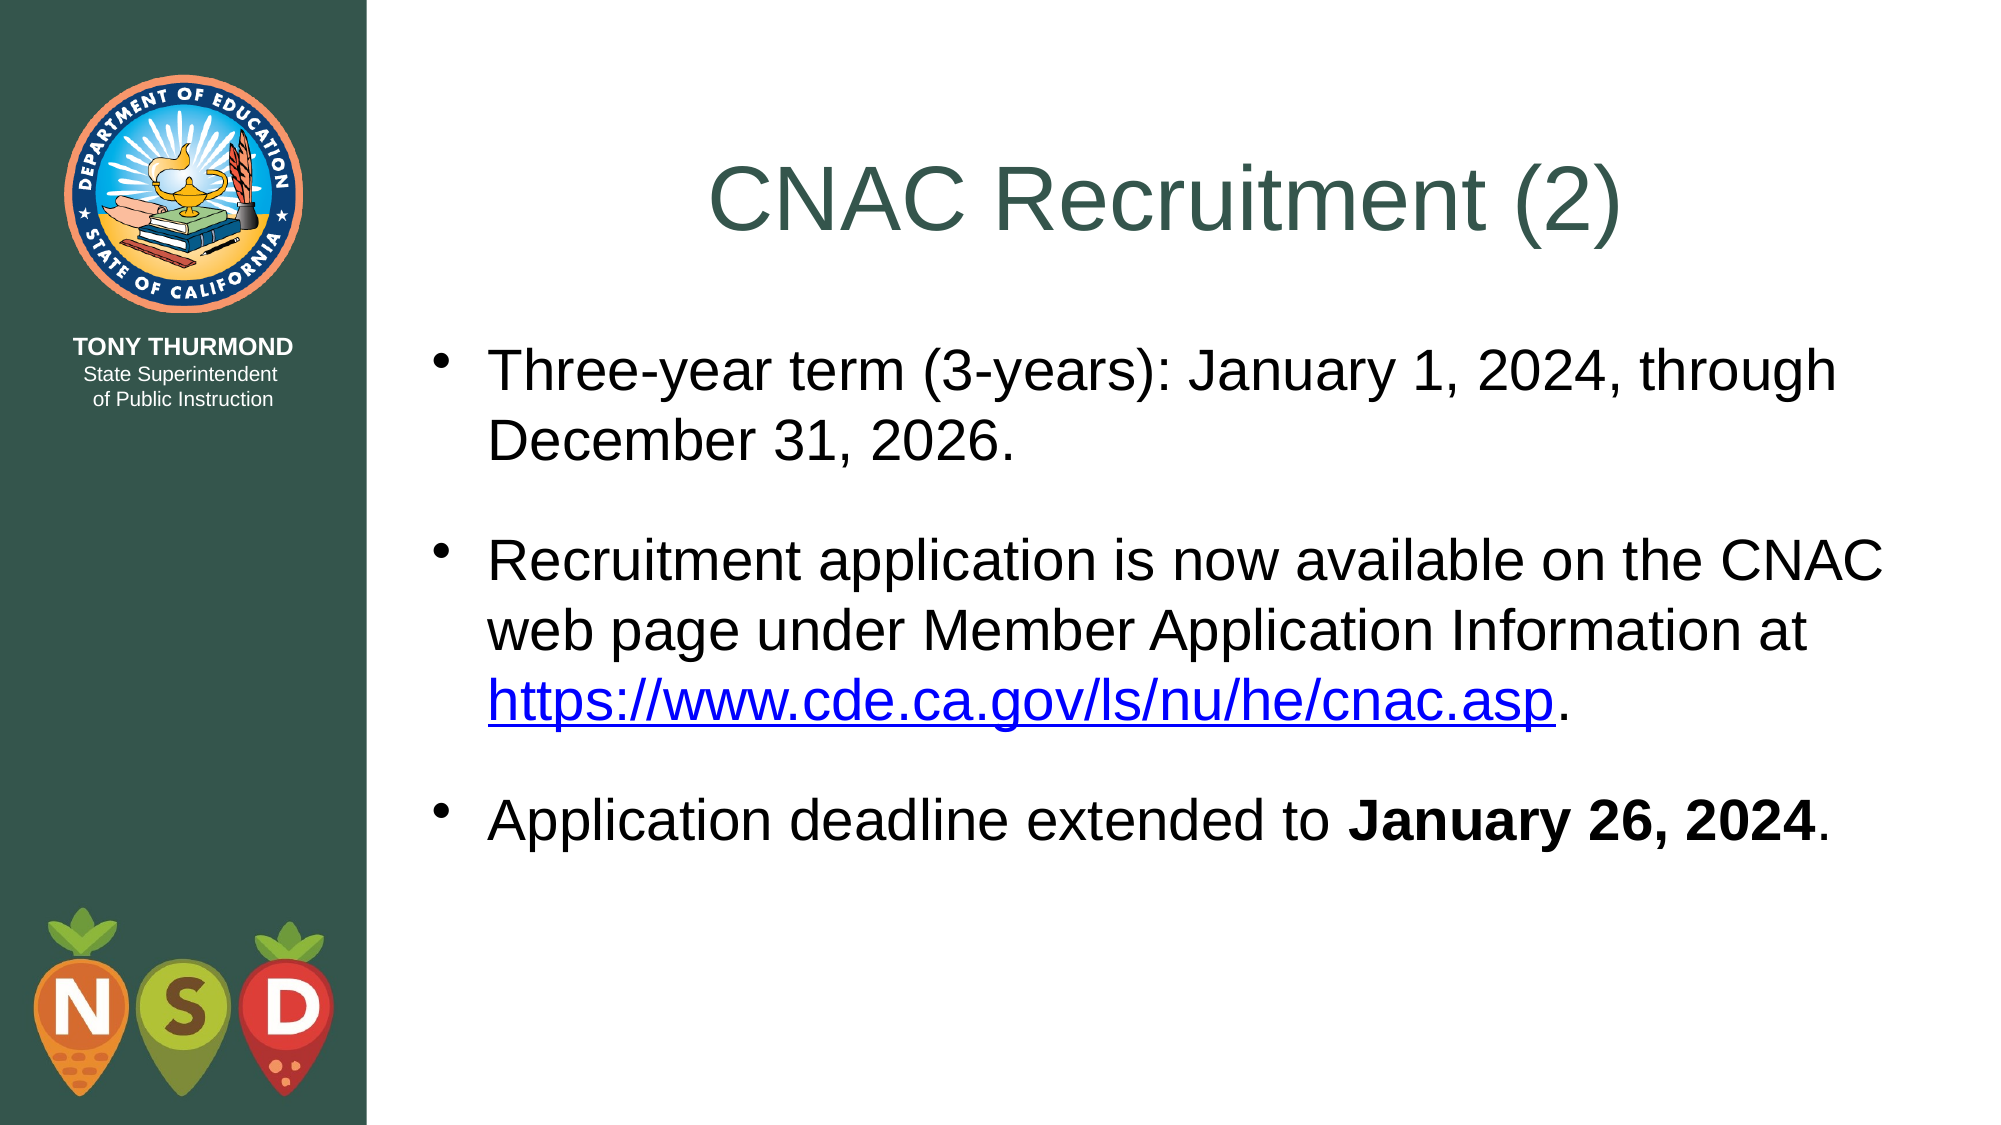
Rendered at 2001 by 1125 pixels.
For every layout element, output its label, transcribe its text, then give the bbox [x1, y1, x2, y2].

picture [64, 74, 303, 313]
list Three-year term (3-years): January 1, 2024, through December 31, 2026. Recruitment application is now available on the CNAC web page under Member Application Information at https://www.cde.ca.gov/ls/nu/he/cnac.asp. Application deadline extended to January 26, 2024. [416, 324, 1917, 1000]
picture [13, 892, 354, 1108]
title CNAC Recruitment (2) [416, 99, 1917, 288]
